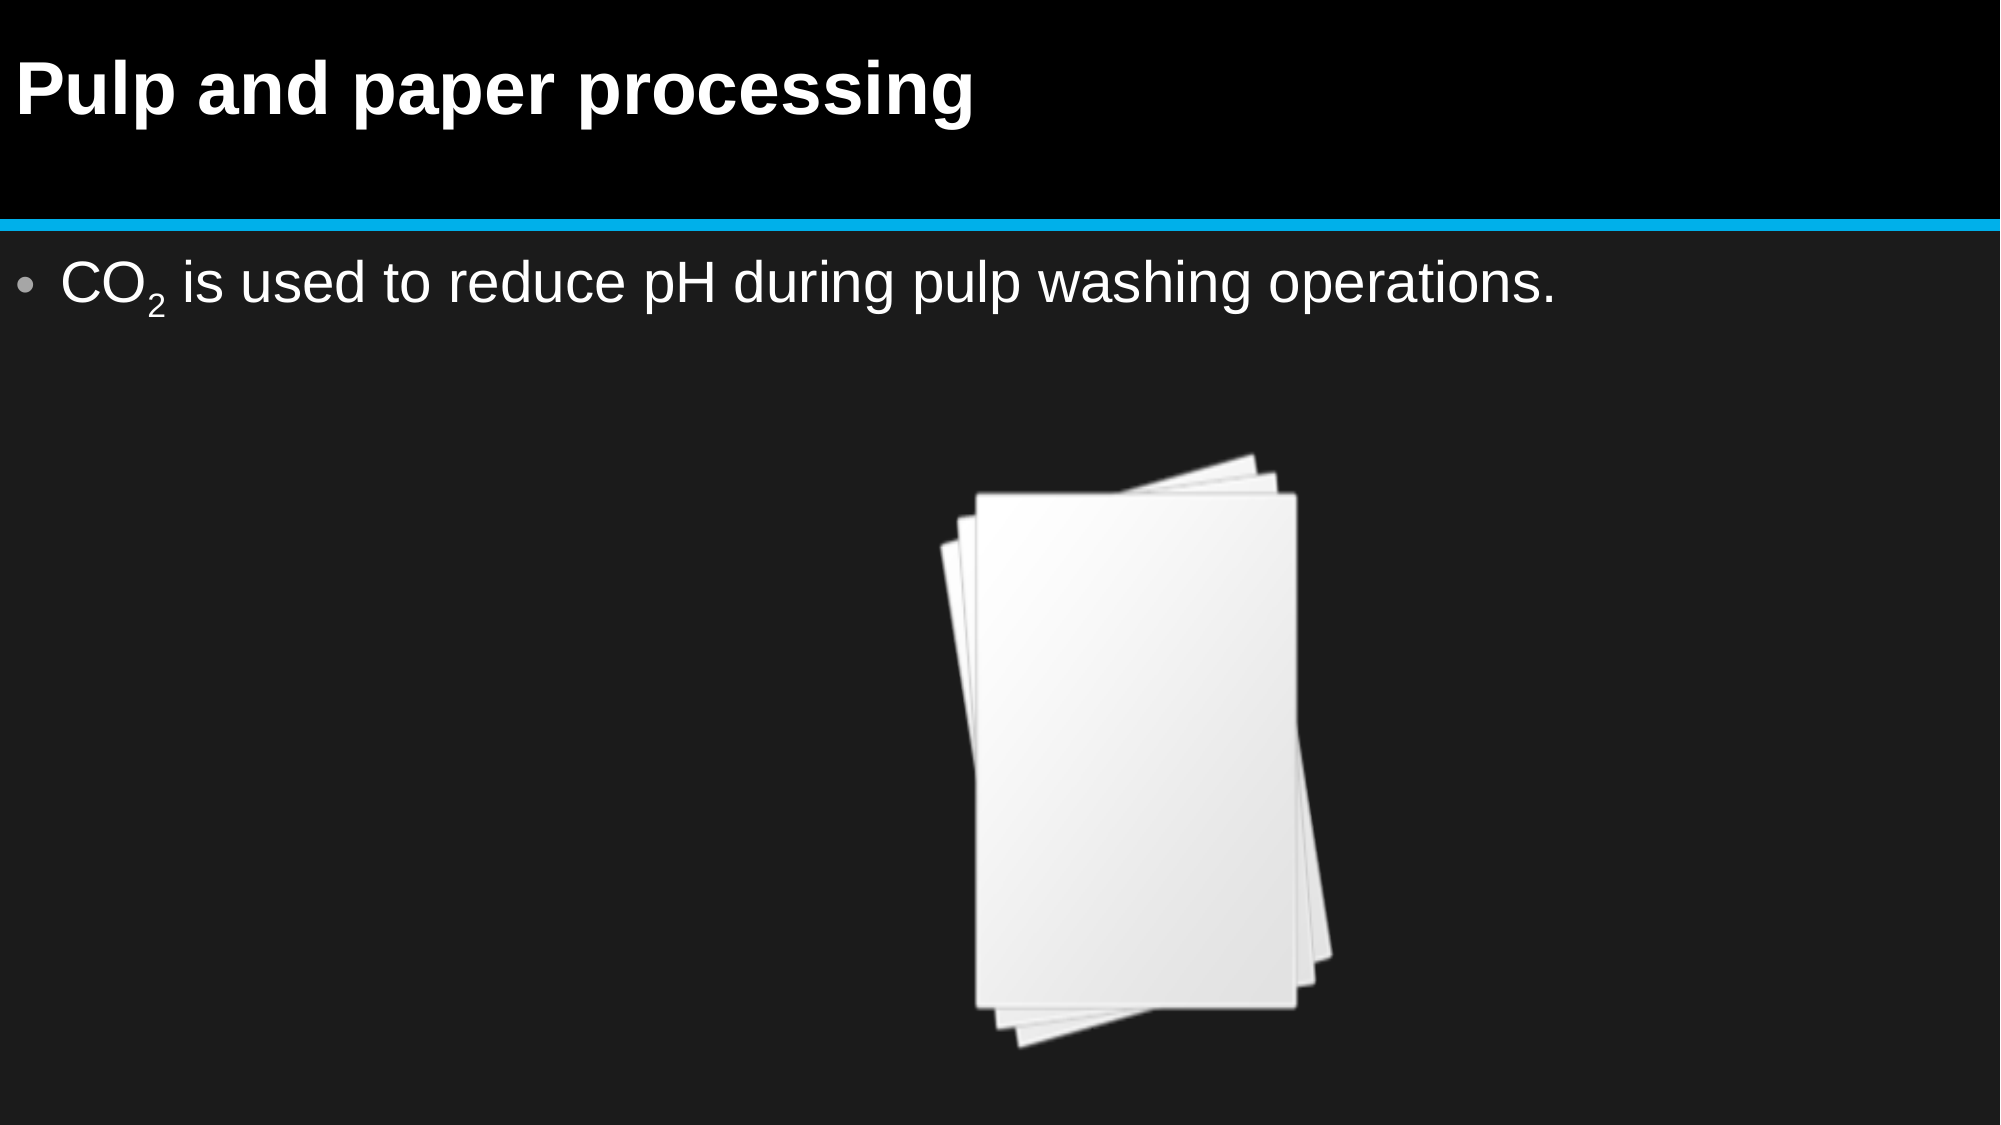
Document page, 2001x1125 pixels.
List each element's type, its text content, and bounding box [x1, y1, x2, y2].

list CO2 is used to reduce pH during pulp washing operations. [0, 237, 1650, 969]
picture [897, 427, 1375, 1079]
title Pulp and paper processing [0, 0, 1650, 180]
